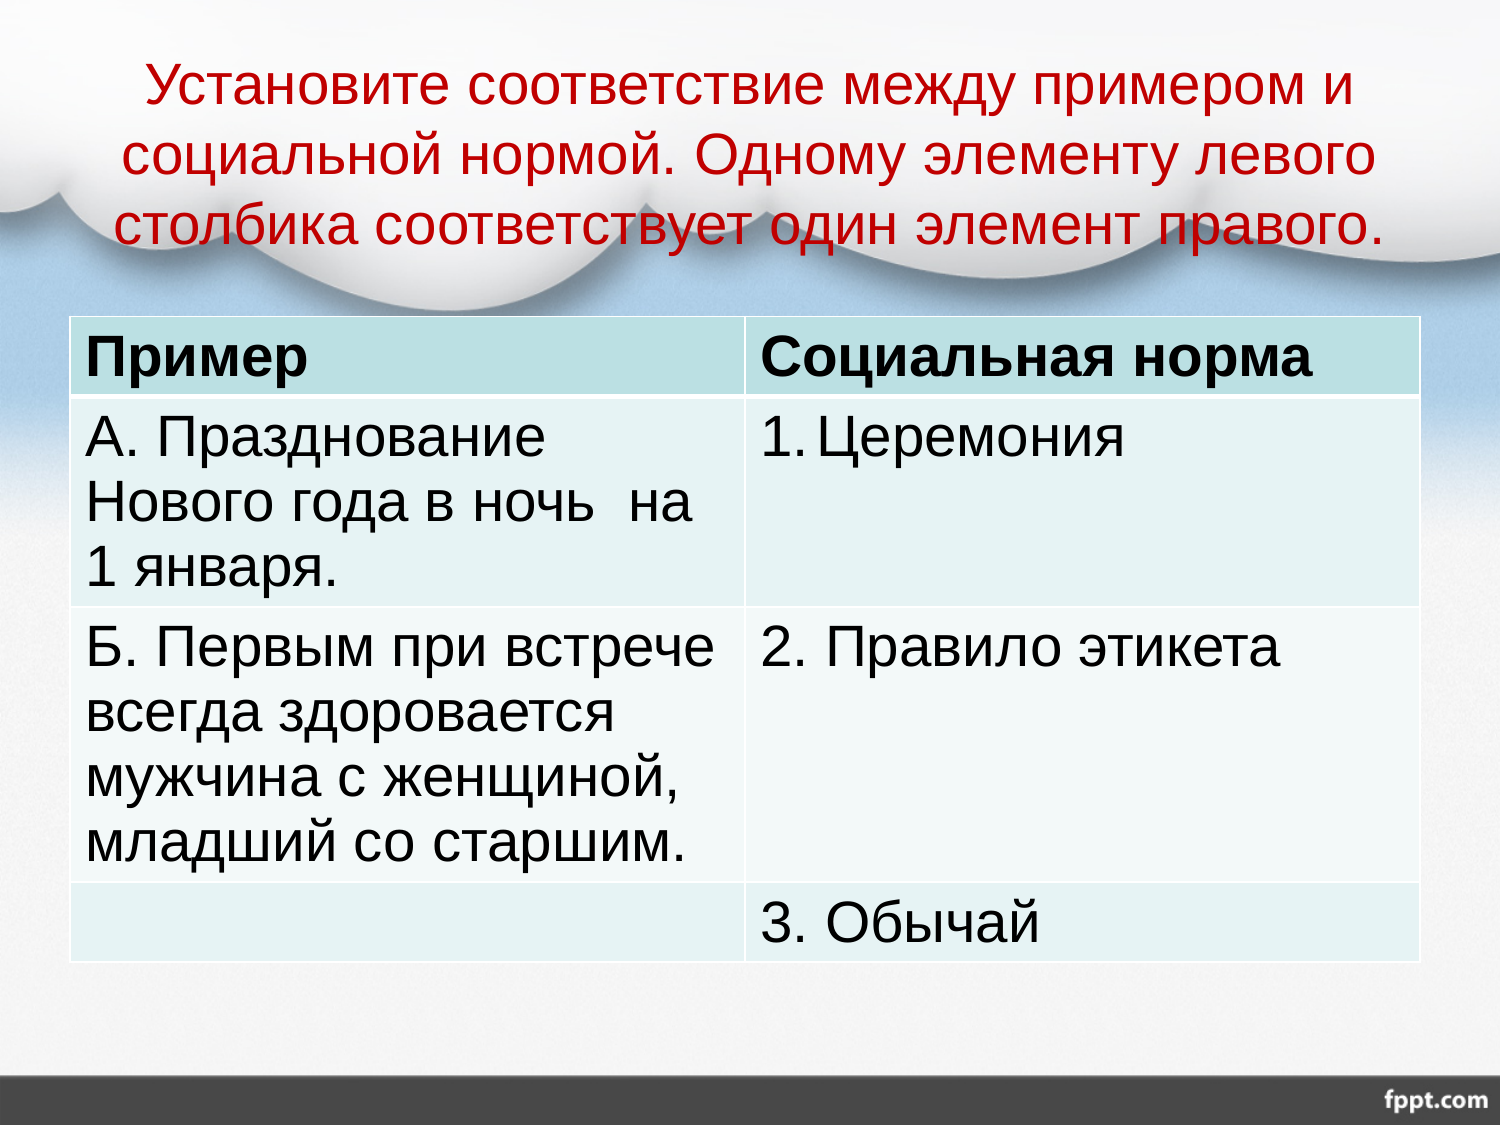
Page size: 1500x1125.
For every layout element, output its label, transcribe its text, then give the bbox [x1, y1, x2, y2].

table_cell 2. Правило этикета [746, 608, 1419, 881]
table_cell Церемония [746, 399, 1419, 606]
table_cell Б. Первым при встрече всегда здоровается мужчина с женщиной, младший со старшим. [71, 608, 744, 881]
table_cell 3. Обычай [746, 883, 1419, 961]
table_cell [71, 883, 744, 961]
picture [0, 0, 1500, 1125]
table_header Пример [71, 317, 744, 394]
table_cell А. Празднование Нового года в ночь на 1 января. [71, 399, 744, 606]
table_header Социальная норма [746, 317, 1419, 394]
title Установите соответствие между примером и социальной нормой. Одному элементу левого столбика соответствует один элемент правого. [74, 44, 1426, 259]
